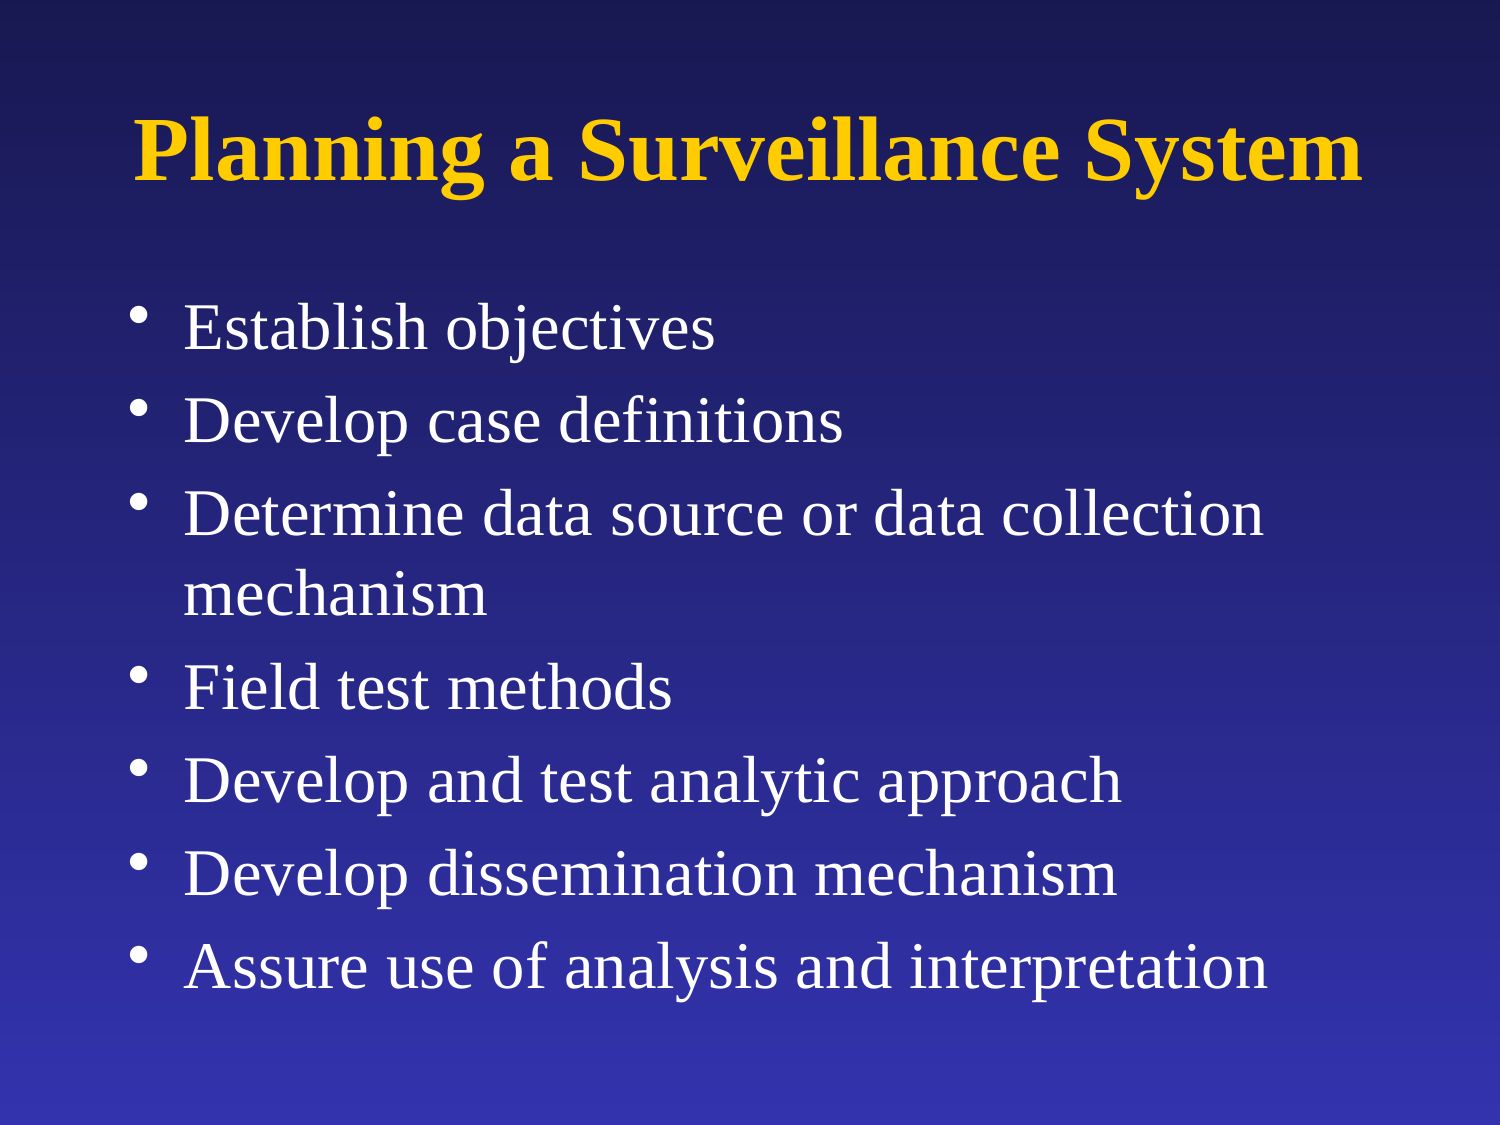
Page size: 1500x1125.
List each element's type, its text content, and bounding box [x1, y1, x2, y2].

title Planning a Surveillance System [112, 50, 1388, 238]
list Establish objectives Develop case definitions Determine data source or data collection mechanism Field test methods Develop and test analytic approach Develop dissemination mechanism Assure use of analysis and interpretation [112, 275, 1388, 950]
